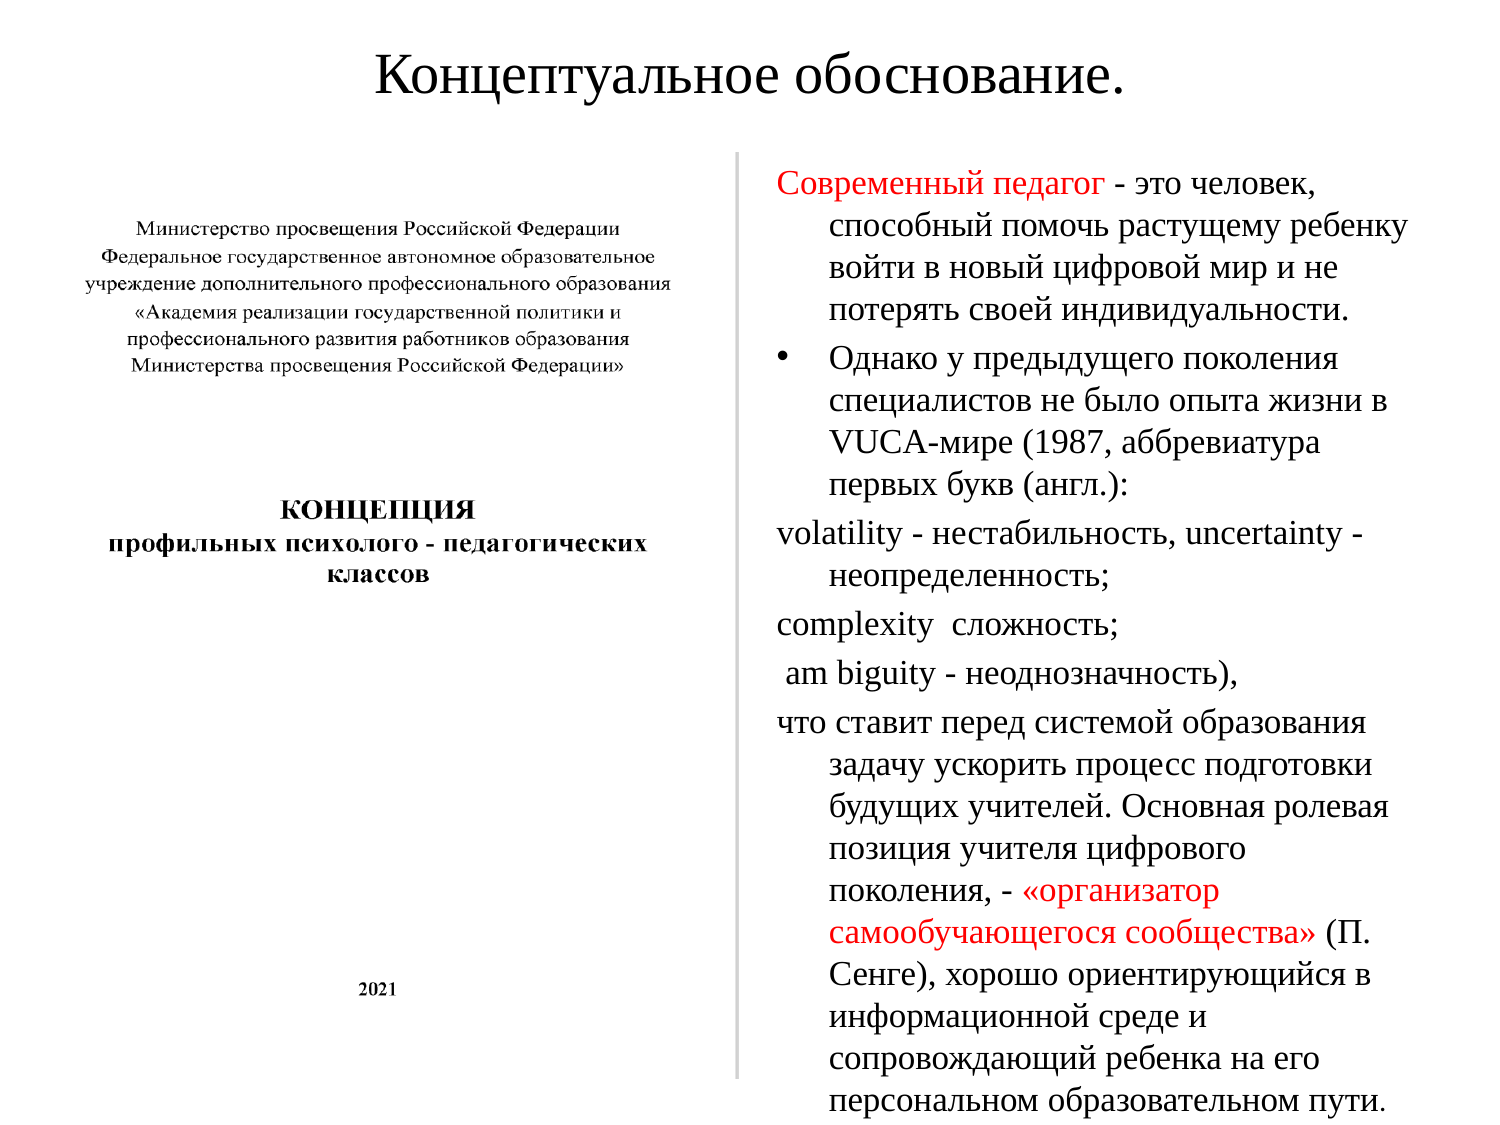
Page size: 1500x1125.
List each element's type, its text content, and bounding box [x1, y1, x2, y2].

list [23, 152, 739, 1079]
title Концептуальное обоснование. [75, 0, 1425, 141]
list Современный педагог - это человек, способный помочь растущему ребенку войти в новый цифровой мир и не потерять своей индивидуальности. Однако у предыдущего поколения специалистов не было опыта жизни в VUCA-мире (1987, аббревиатура первых букв (англ.): volatility - нестабильность, uncertainty - неопределенность; complexity сложность; am biguity - неоднозначность), что ставит перед системой образования задачу ускорить процесс подготовки будущих учителей. Основная ролевая позиция учителя цифрового поколения, - «организатор самообучающегося сообщества» (П. Сенге), хорошо ориентирующийся в информационной среде и сопровождающий ребенка на его персональном образовательном пути. [761, 152, 1425, 1125]
